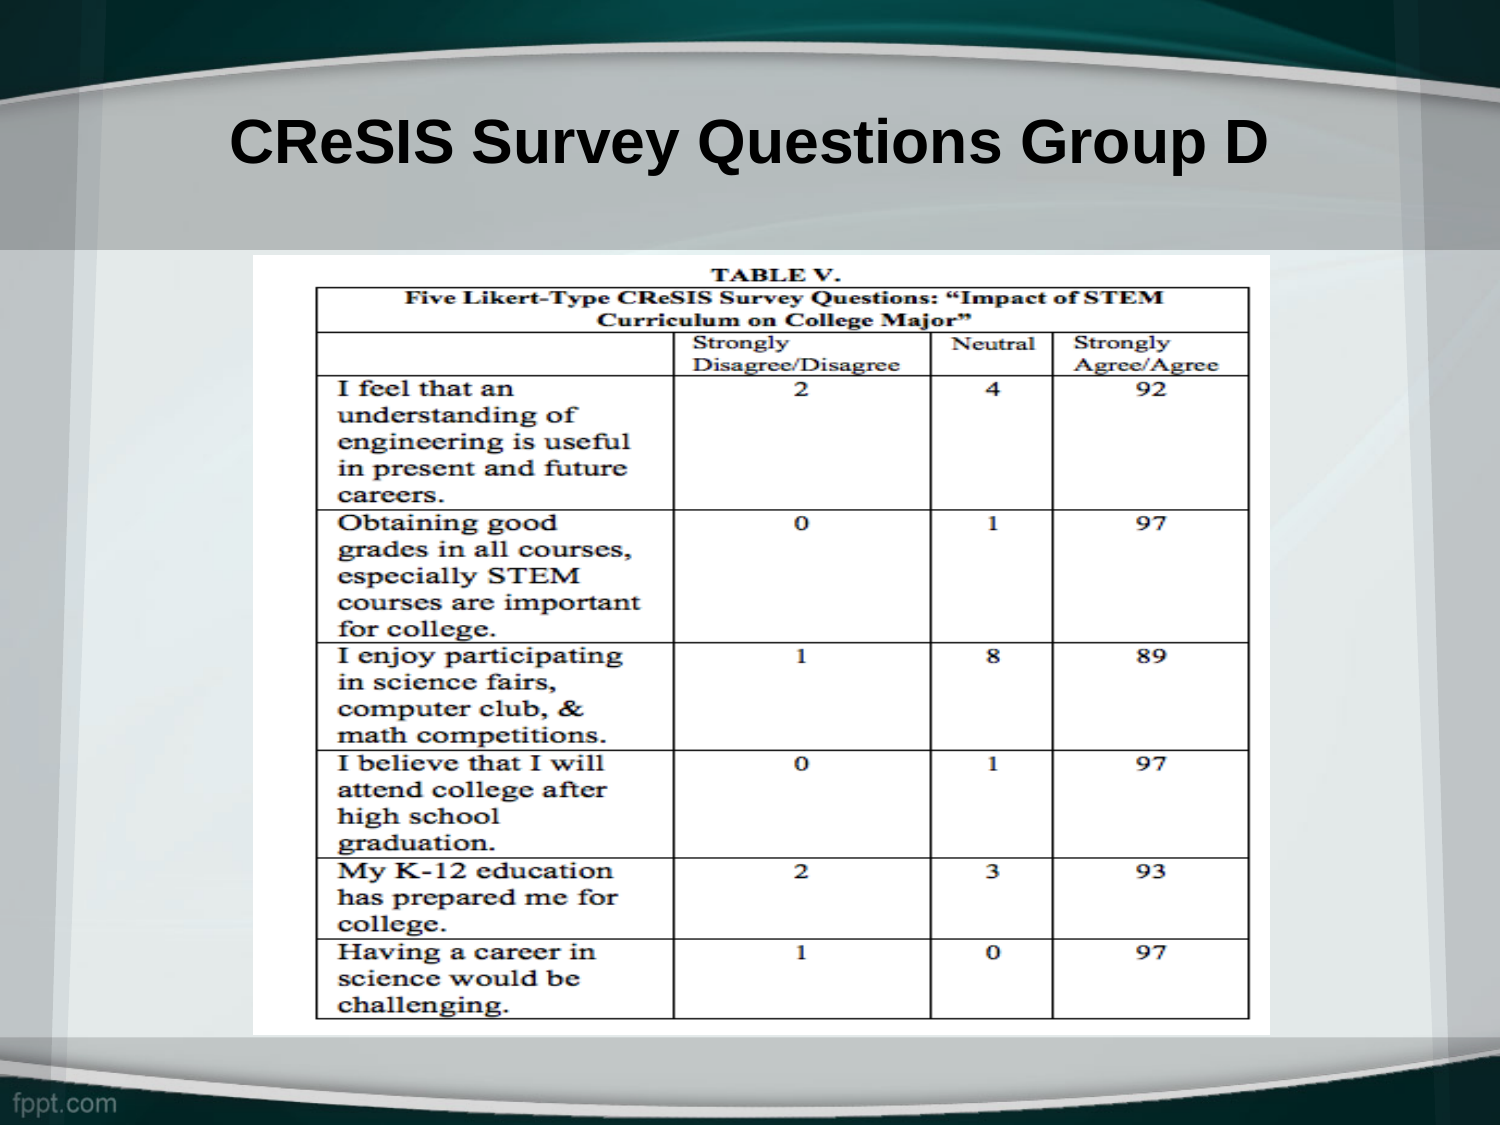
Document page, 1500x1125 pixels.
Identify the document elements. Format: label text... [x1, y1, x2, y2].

title CReSIS Survey Questions Group D [75, 45, 1425, 233]
picture [0, 0, 1500, 1125]
